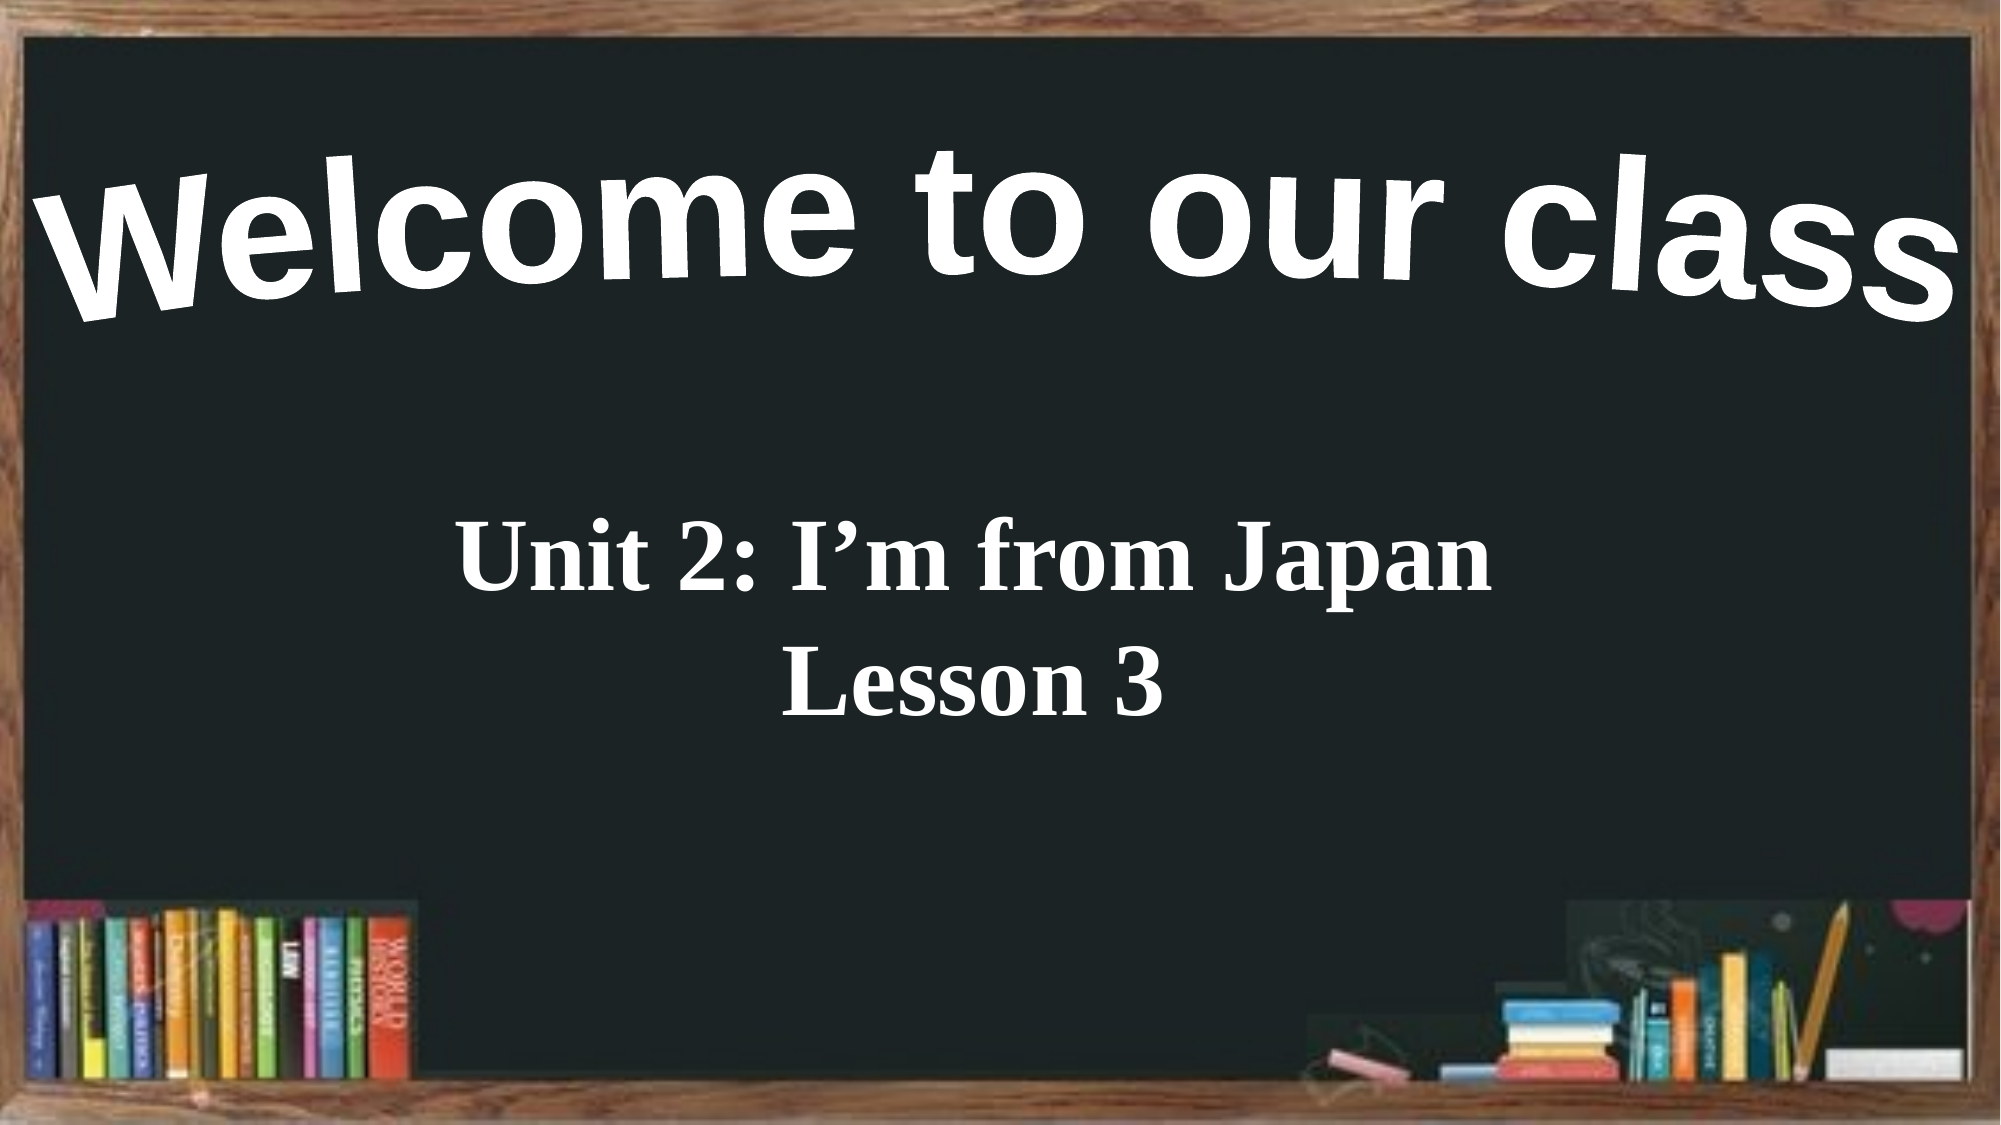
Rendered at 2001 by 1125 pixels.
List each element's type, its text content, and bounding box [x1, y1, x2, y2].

text_box Unit 2: I’m from Japan Lesson 3 [238, 478, 1710, 744]
picture [0, 0, 2001, 1125]
